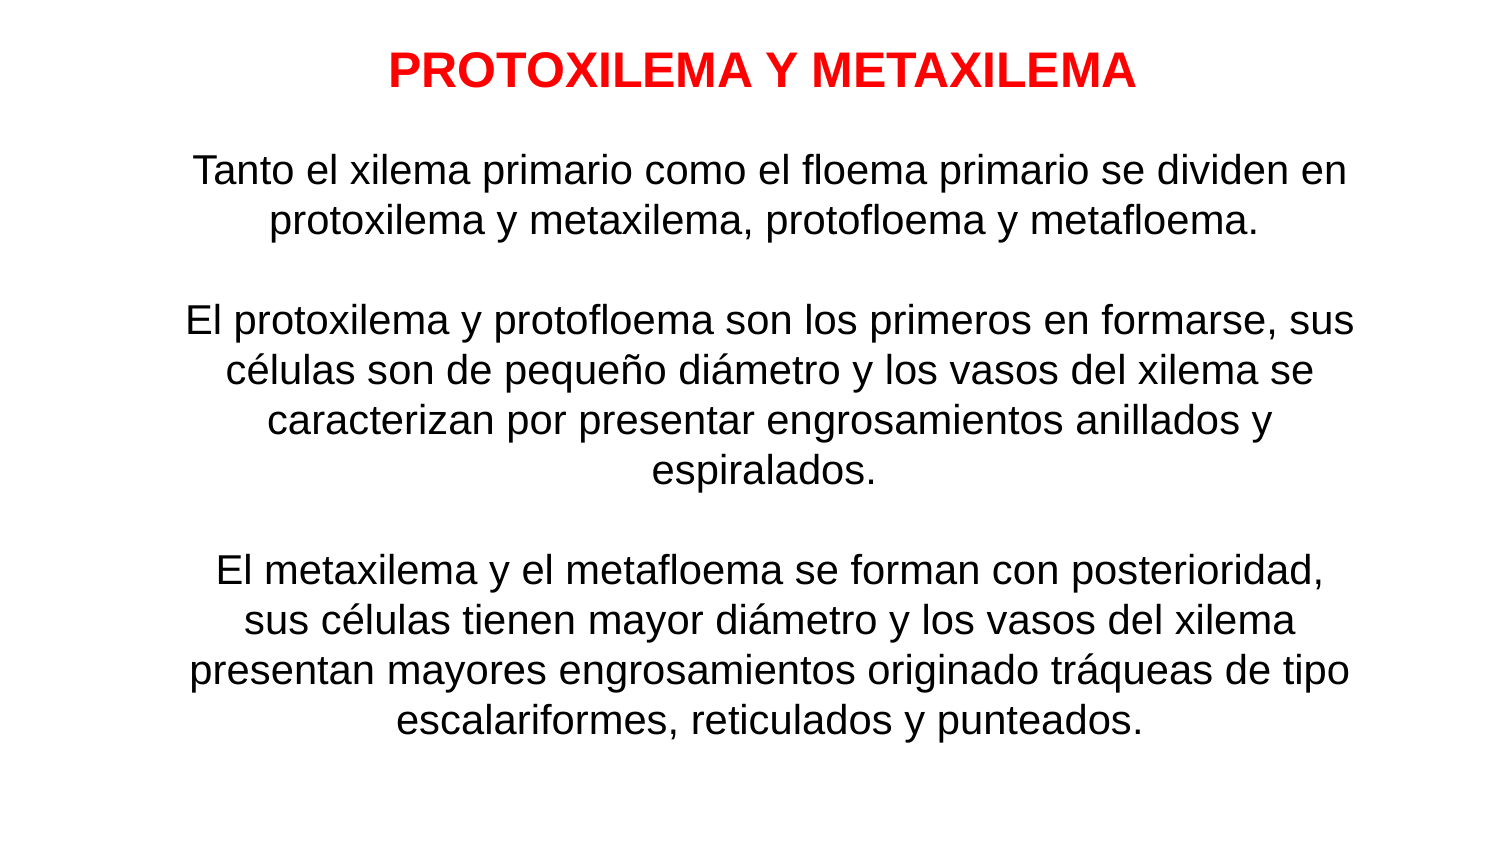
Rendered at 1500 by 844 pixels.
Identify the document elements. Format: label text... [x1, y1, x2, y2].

text_box PROTOXILEMA Y METAXILEMA Tanto el xilema primario como el floema primario se dividen en protoxilema y metaxilema, protofloema y metafloema. El protoxilema y protofloema son los primeros en formarse, sus células son de pequeño diámetro y los vasos del xilema se caracterizan por presentar engrosamientos anillados y espiralados. El metaxilema y el metafloema se forman con posterioridad, sus células tienen mayor diámetro y los vasos del xilema presentan mayores engrosamientos originado tráqueas de tipo escalariformes, reticulados y punteados. [168, 22, 1372, 730]
